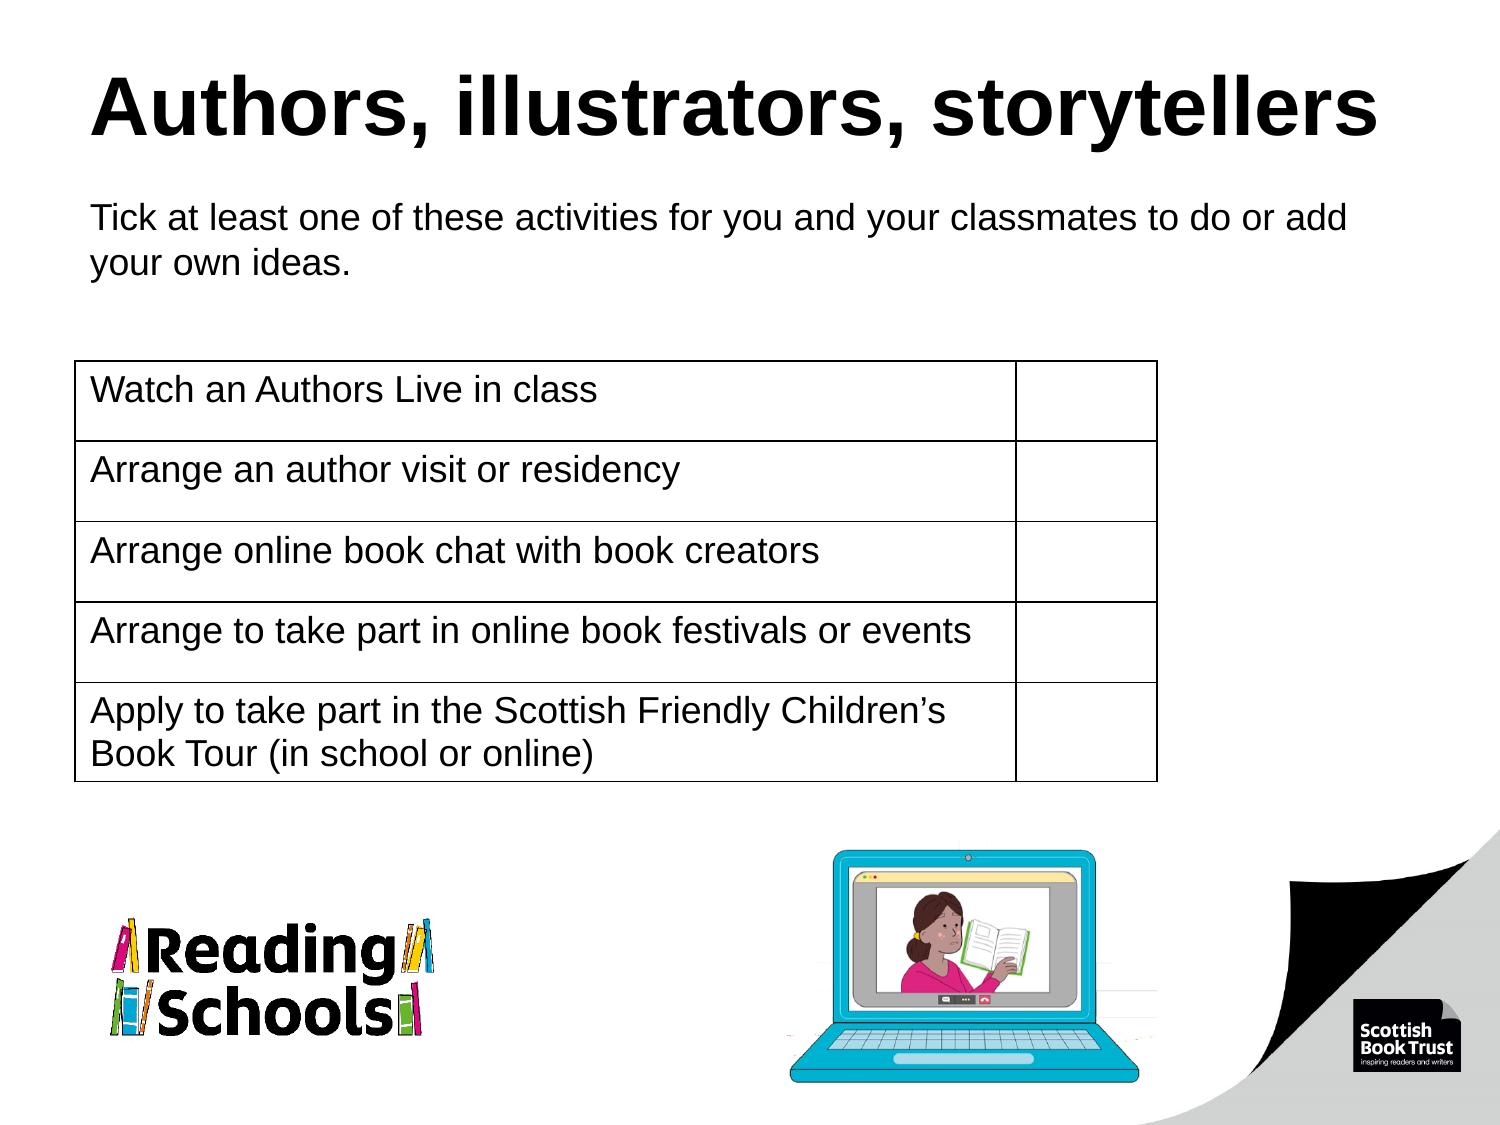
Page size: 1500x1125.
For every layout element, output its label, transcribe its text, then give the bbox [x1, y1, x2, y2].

table_header [1017, 362, 1156, 440]
table_cell Arrange online book chat with book creators [76, 522, 1015, 601]
table_cell Arrange an author visit or residency [76, 442, 1015, 521]
table_cell [1017, 442, 1156, 521]
list Tick at least one of these activities for you and ​​your classmates to do​ or add your own ideas. [75, 185, 1383, 306]
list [110, 917, 434, 1036]
table_cell Arrange to take part in online book festivals or events [76, 603, 1015, 682]
table_header Watch an Authors Live in class [76, 362, 1015, 440]
picture [0, 0, 1500, 1125]
title Authors, illustrators, storytellers [75, 45, 1425, 233]
table_cell [1017, 603, 1156, 682]
table_cell [1017, 683, 1156, 781]
table_cell [1017, 522, 1156, 601]
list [787, 824, 1158, 1104]
table_cell Apply to take part in the Scottish Friendly Children’s Book Tour (in school or online) [76, 683, 1015, 781]
